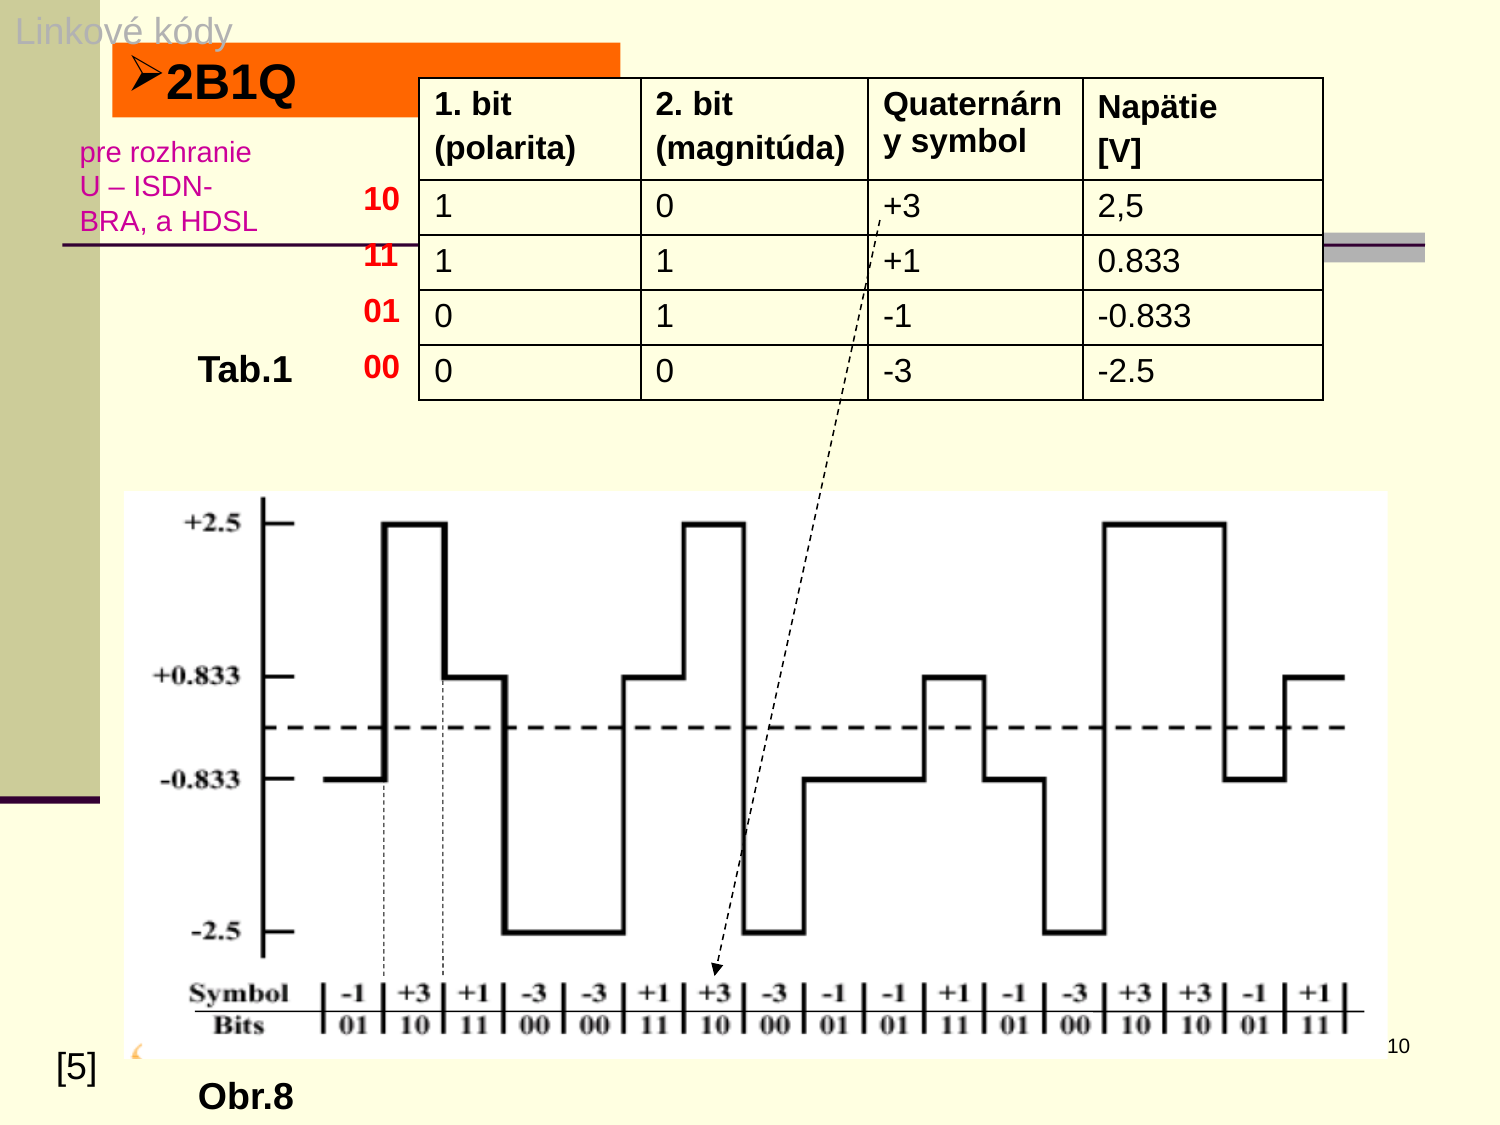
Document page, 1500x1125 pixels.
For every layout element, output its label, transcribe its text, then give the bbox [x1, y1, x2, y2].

table_cell +3 [869, 181, 1082, 234]
text_box pre rozhranie U – ISDN-BRA, a HDSL [64, 125, 290, 246]
table_cell 11 [348, 229, 447, 285]
table_cell 1 [642, 236, 867, 289]
table_cell 0 [420, 346, 640, 399]
table_header 10 [348, 173, 447, 229]
table_cell 0 [642, 181, 867, 234]
table_cell +1 [869, 236, 1082, 289]
table_cell 1 [642, 291, 867, 344]
table_cell 2,5 [1084, 181, 1322, 234]
text_box 2B1Q [112, 60, 621, 118]
table_cell 0 [642, 346, 867, 399]
table_cell -0.833 [1084, 291, 1322, 344]
table_header 1. bit (polarita) [420, 79, 640, 179]
text_box Linkové kódy [0, 0, 1040, 60]
table_header Quaternárny symbol [869, 79, 1082, 179]
table_cell -3 [869, 346, 1082, 399]
slide_number 10 [1112, 1025, 1425, 1100]
table_cell -1 [869, 291, 1082, 344]
table_cell 1 [447, 181, 640, 234]
table_cell 1 [447, 236, 640, 289]
table_header Napätie [V] [1084, 79, 1322, 179]
text_box Tab.1 [183, 337, 349, 398]
text_box Obr.8 [183, 1067, 727, 1125]
table_cell 00 [348, 341, 447, 397]
table_cell 01 [348, 285, 447, 341]
table_header 2. bit (magnitúda) [642, 79, 867, 179]
table_cell 0.833 [1084, 236, 1322, 289]
text_box [5] [41, 1034, 183, 1095]
table_cell -2.5 [1084, 346, 1322, 399]
picture [123, 491, 1388, 1059]
table_cell 0 [447, 291, 640, 344]
